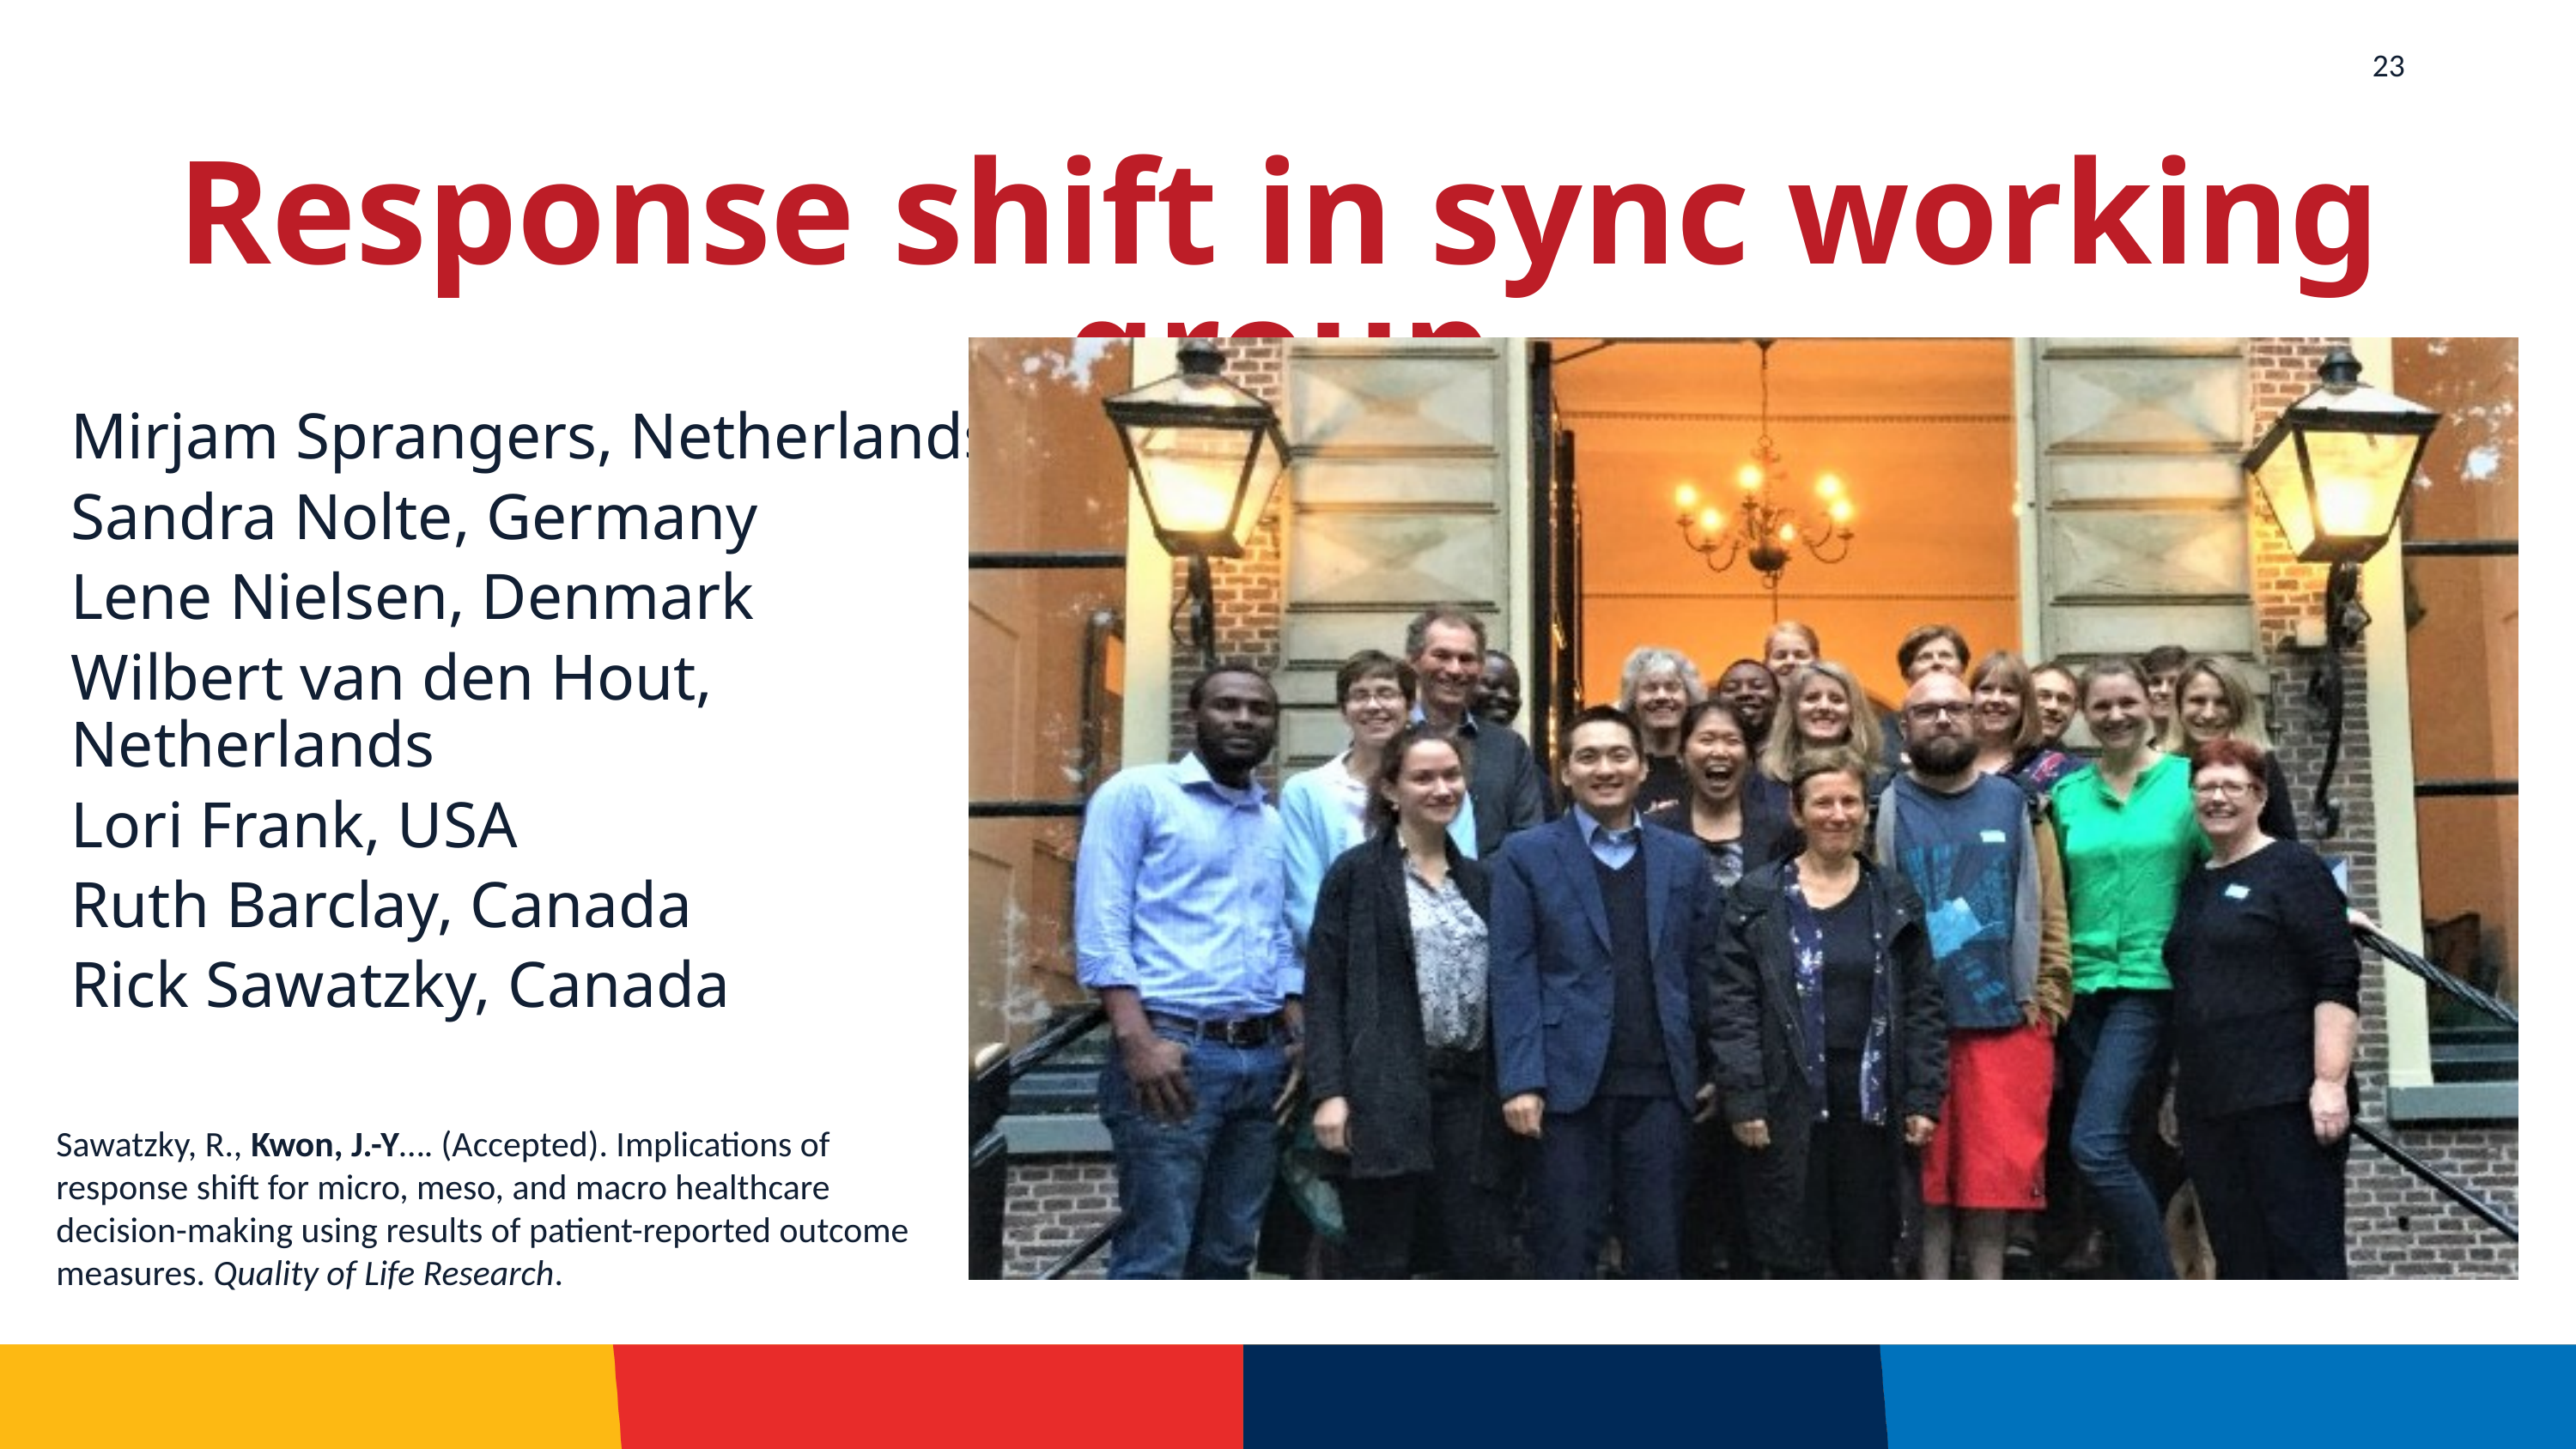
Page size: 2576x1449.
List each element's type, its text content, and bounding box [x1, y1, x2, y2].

text_box 23 [2360, 38, 2438, 78]
picture [0, 0, 2576, 1449]
text_box Sawatzky, R., Kwon, J.-Y…. (Accepted). Implications of response shift for micro, meso, and macro healthcare decision-making using results of patient-reported outcome measures. Quality of Life Research. [43, 1114, 958, 1299]
list Mirjam Sprangers, Netherlands Sandra Nolte, Germany Lene Nielsen, Denmark Wilbert van den Hout, Netherlands Lori Frank, USA Ruth Barclay, Canada Rick Sawatzky, Canada [58, 398, 963, 1149]
title Response shift in sync working group [144, 148, 2414, 303]
